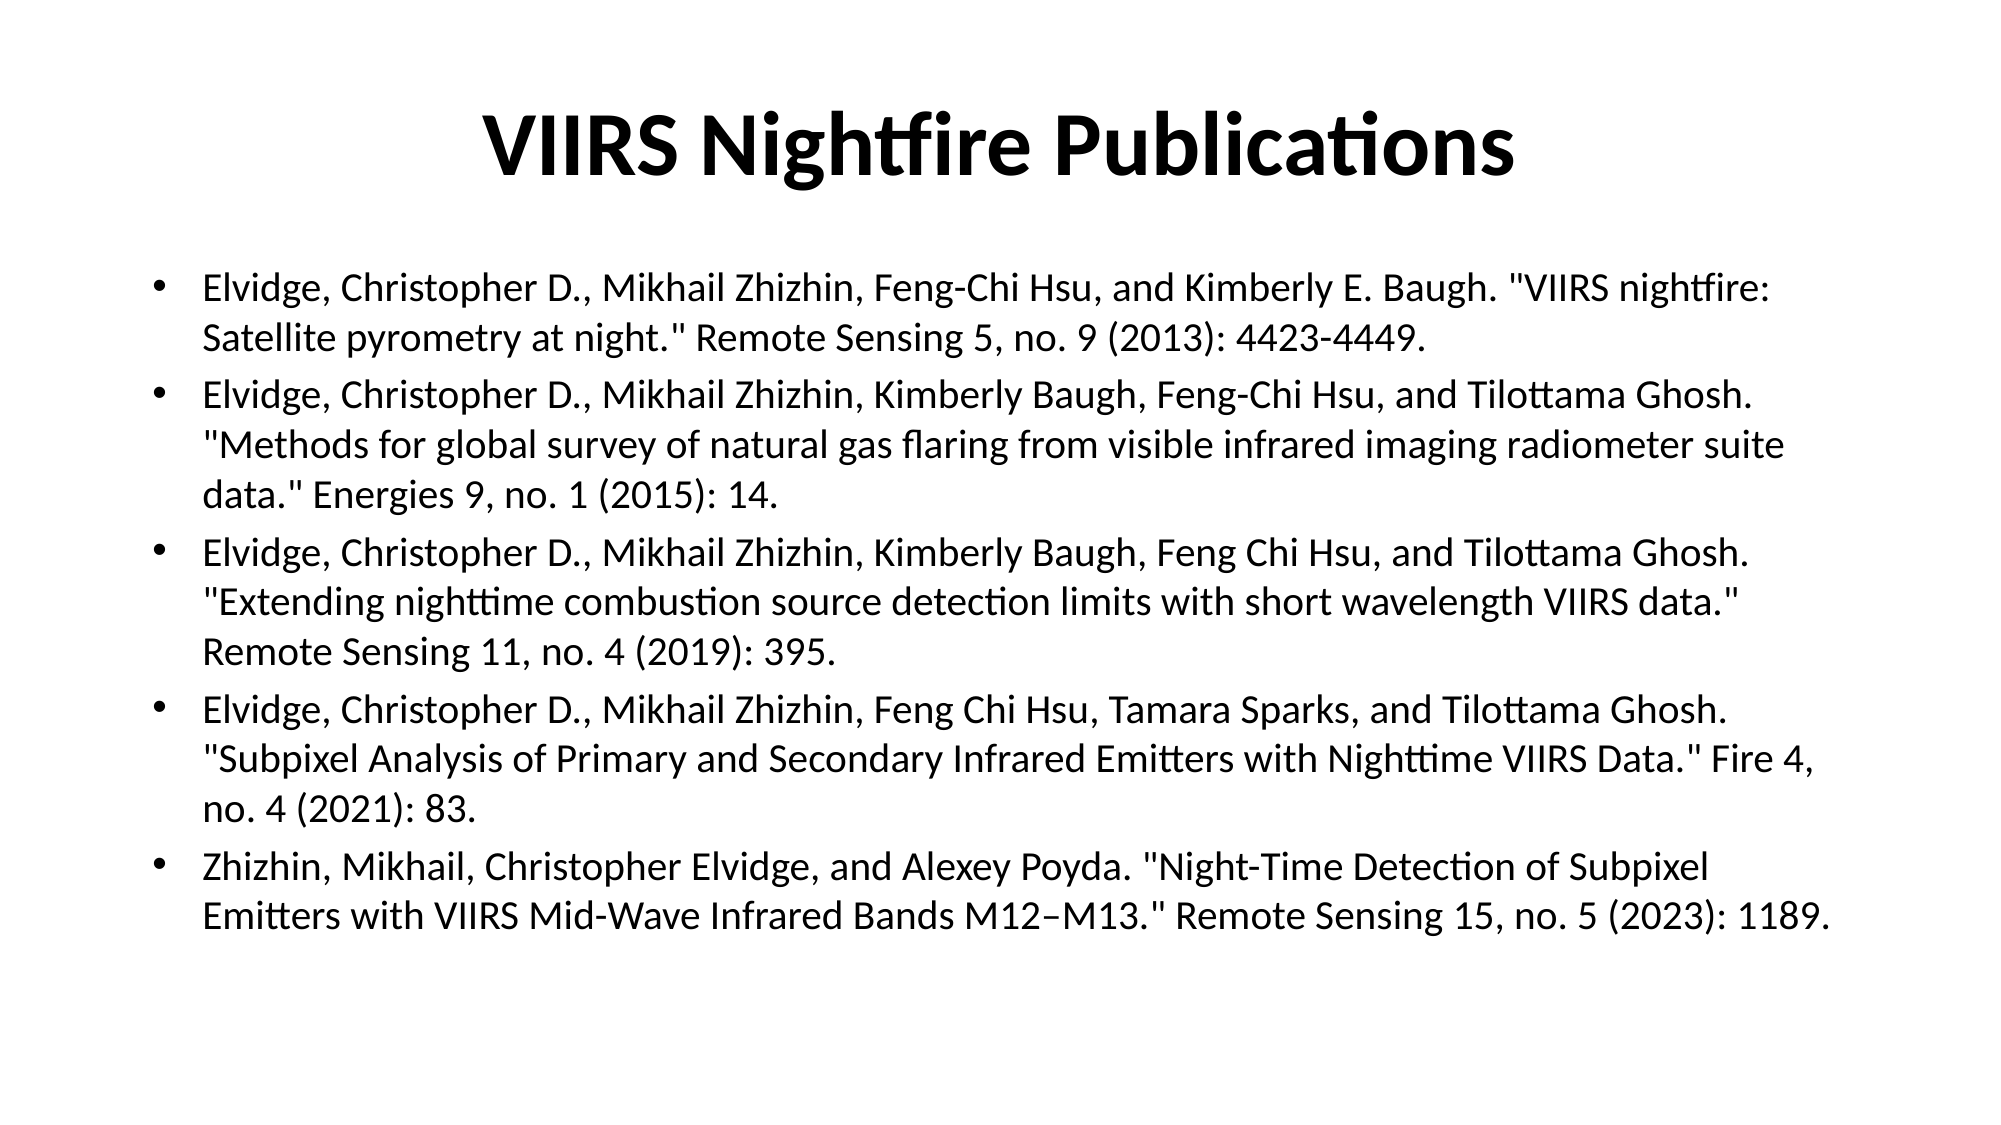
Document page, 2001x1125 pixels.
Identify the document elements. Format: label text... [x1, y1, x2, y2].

title VIIRS Nightfire Publications [99, 45, 1900, 233]
list Elvidge, Christopher D., Mikhail Zhizhin, Feng-Chi Hsu, and Kimberly E. Baugh. "VIIRS nightfire: Satellite pyrometry at night." Remote Sensing 5, no. 9 (2013): 4423-4449. Elvidge, Christopher D., Mikhail Zhizhin, Kimberly Baugh, Feng-Chi Hsu, and Tilottama Ghosh. "Methods for global survey of natural gas flaring from visible infrared imaging radiometer suite data." Energies 9, no. 1 (2015): 14. Elvidge, Christopher D., Mikhail Zhizhin, Kimberly Baugh, Feng Chi Hsu, and Tilottama Ghosh. "Extending nighttime combustion source detection limits with short wavelength VIIRS data." Remote Sensing 11, no. 4 (2019): 395. Elvidge, Christopher D., Mikhail Zhizhin, Feng Chi Hsu, Tamara Sparks, and Tilottama Ghosh. "Subpixel Analysis of Primary and Secondary Infrared Emitters with Nighttime VIIRS Data." Fire 4, no. 4 (2021): 83. Zhizhin, Mikhail, Christopher Elvidge, and Alexey Poyda. "Night-Time Detection of Subpixel Emitters with VIIRS Mid-Wave Infrared Bands M12–M13." Remote Sensing 15, no. 5 (2023): 1189. [137, 252, 1863, 967]
